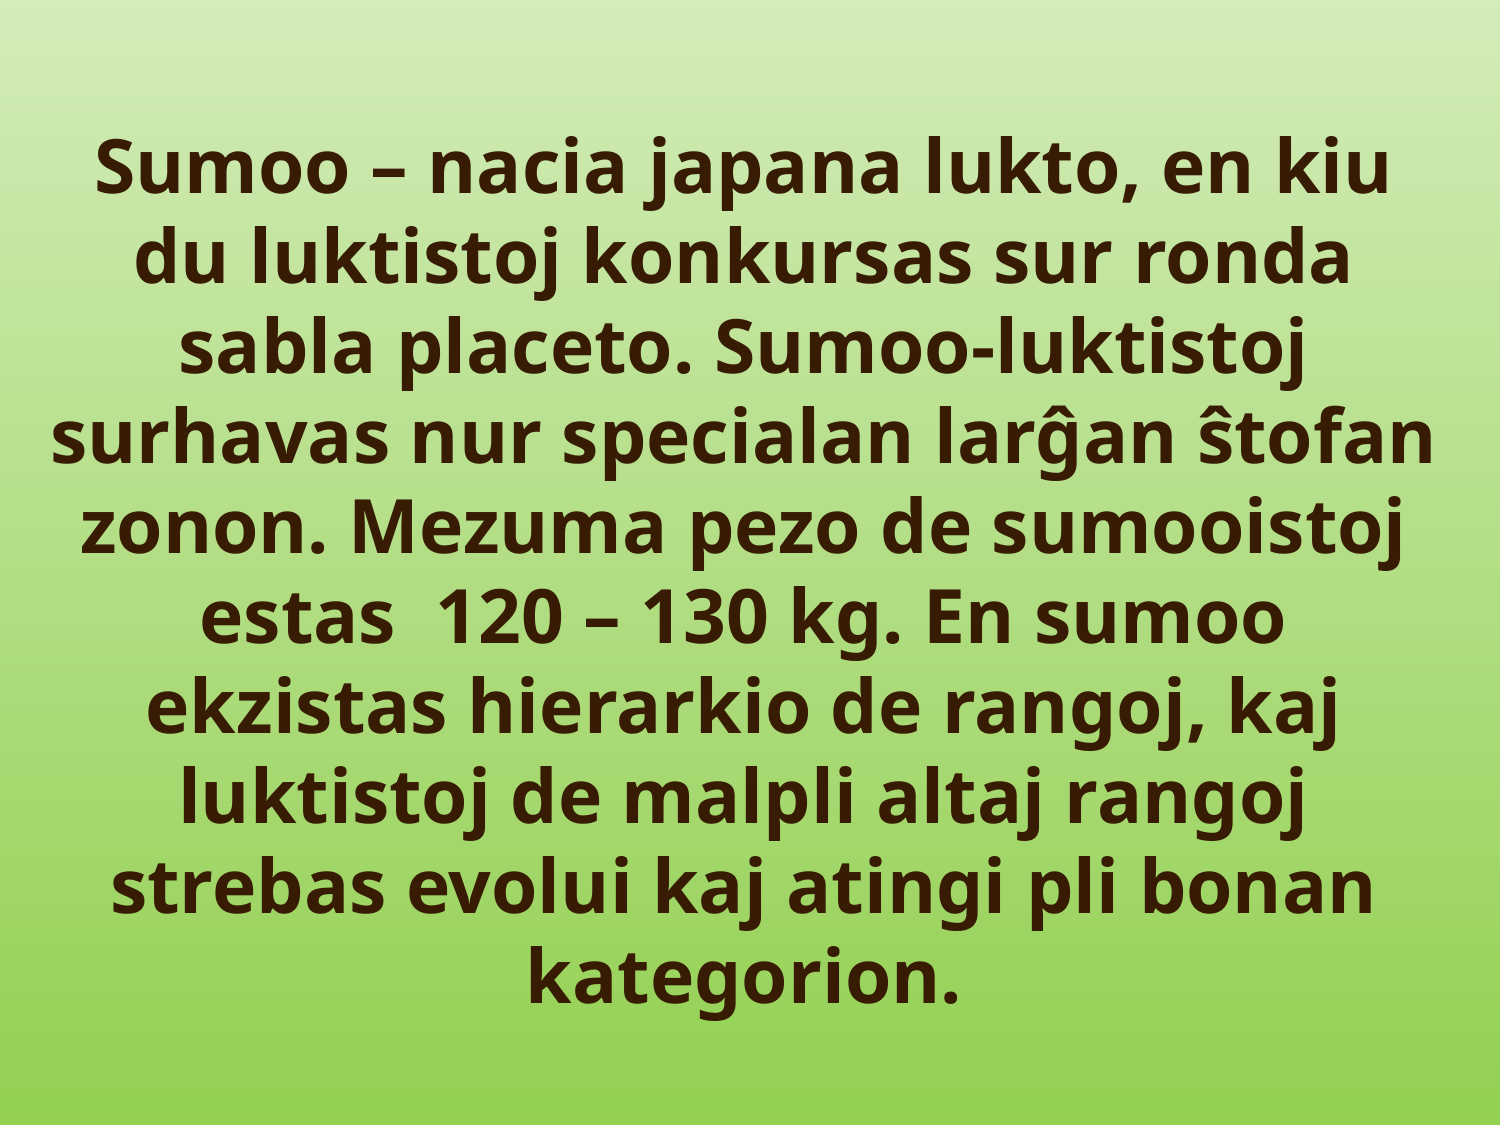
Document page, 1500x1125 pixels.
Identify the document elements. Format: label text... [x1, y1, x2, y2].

title Sumoo – nacia japana lukto, en kiu du luktistoj konkursas sur ronda sabla placeto. Sumoo-luktistoj surhavas nur specialan larĝan ŝtofan zonon. Mezuma pezo de sumooistoj estas 120 – 130 kg. En sumoo ekzistas hierarkio de rangoj, kaj luktistoj de malpli altaj rangoj strebas evolui kaj atingi pli bonan kategorion. [29, 54, 1459, 1083]
